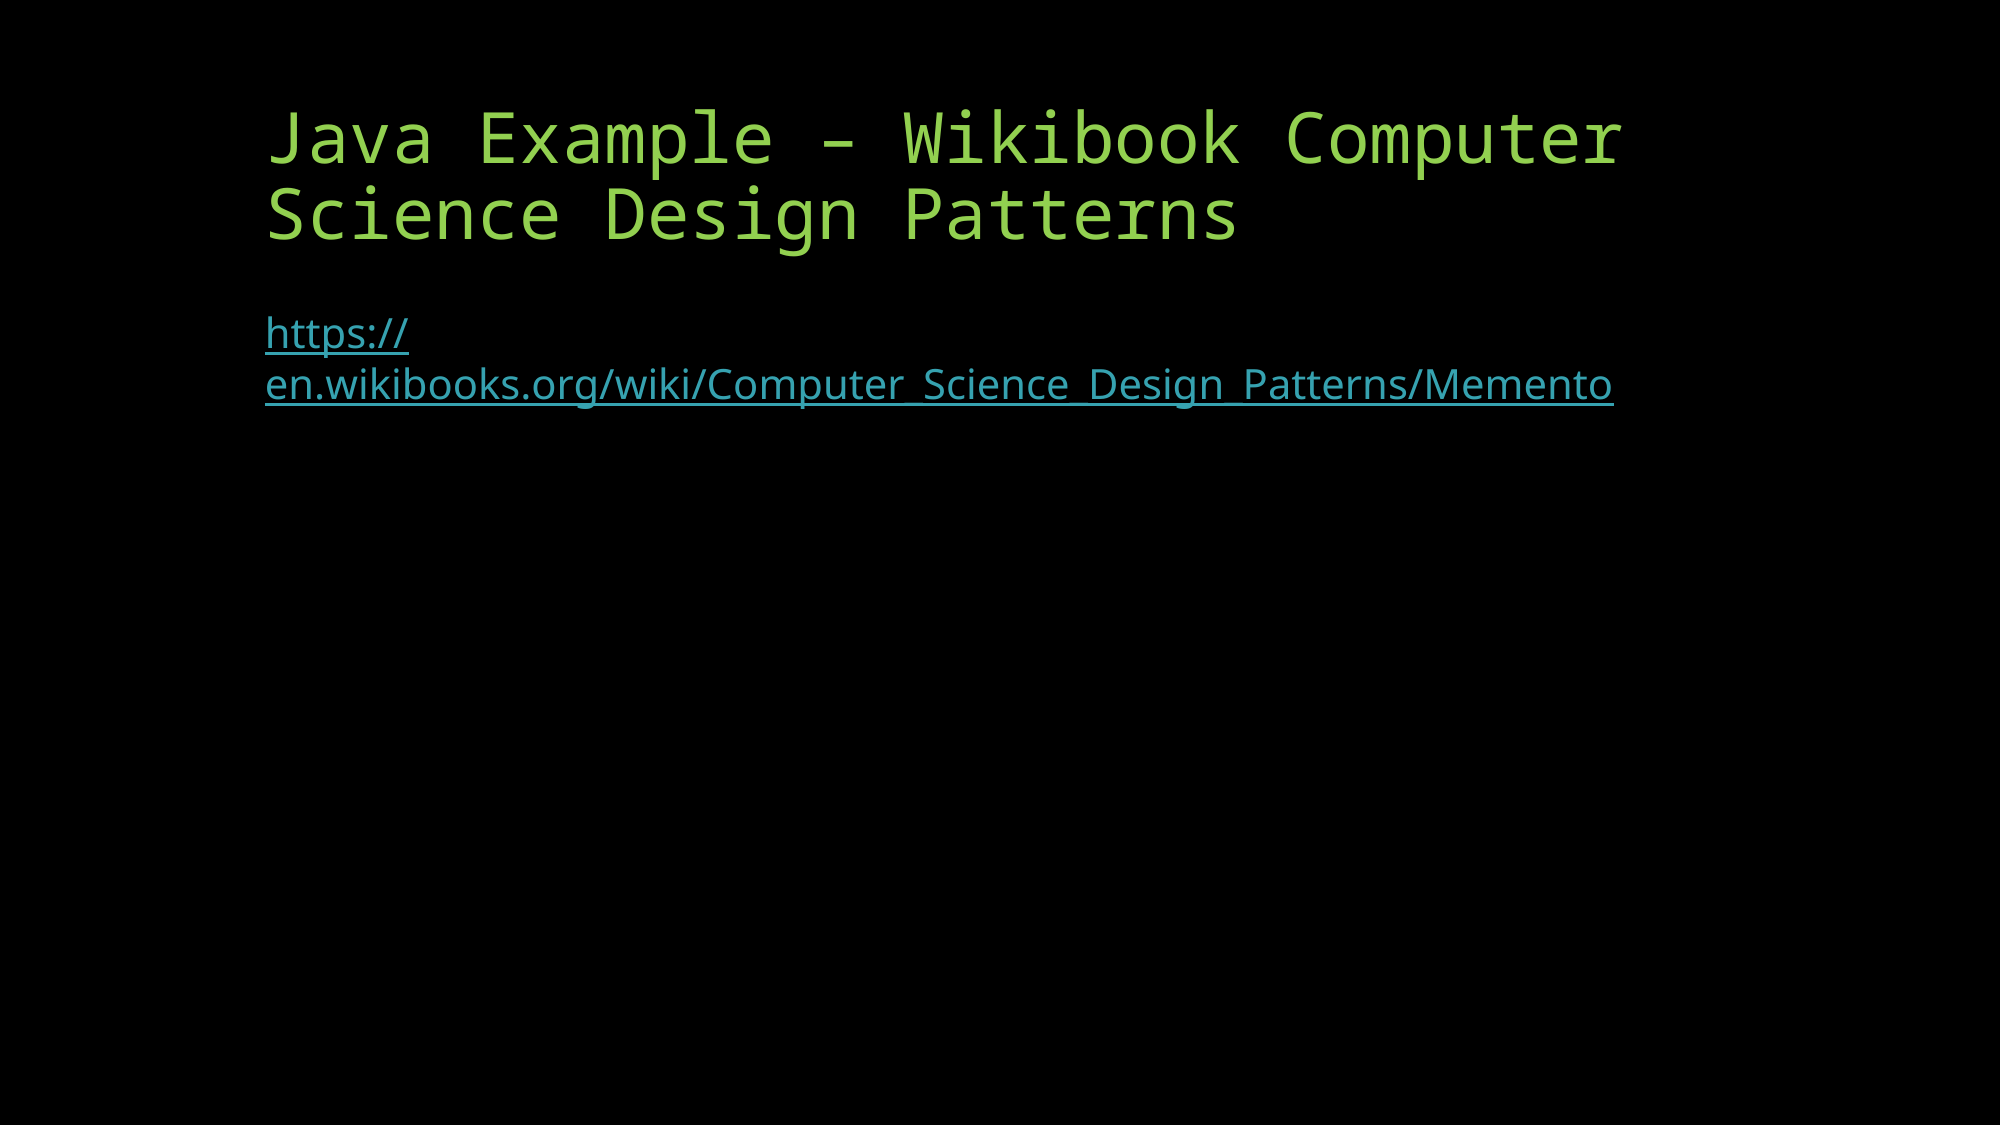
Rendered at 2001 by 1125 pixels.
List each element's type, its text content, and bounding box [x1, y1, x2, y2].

title Java Example – Wikibook Computer Science Design Patterns [249, 75, 1750, 263]
list https://en.wikibooks.org/wiki/Computer_Science_Design_Patterns/Memento [249, 299, 1750, 1000]
